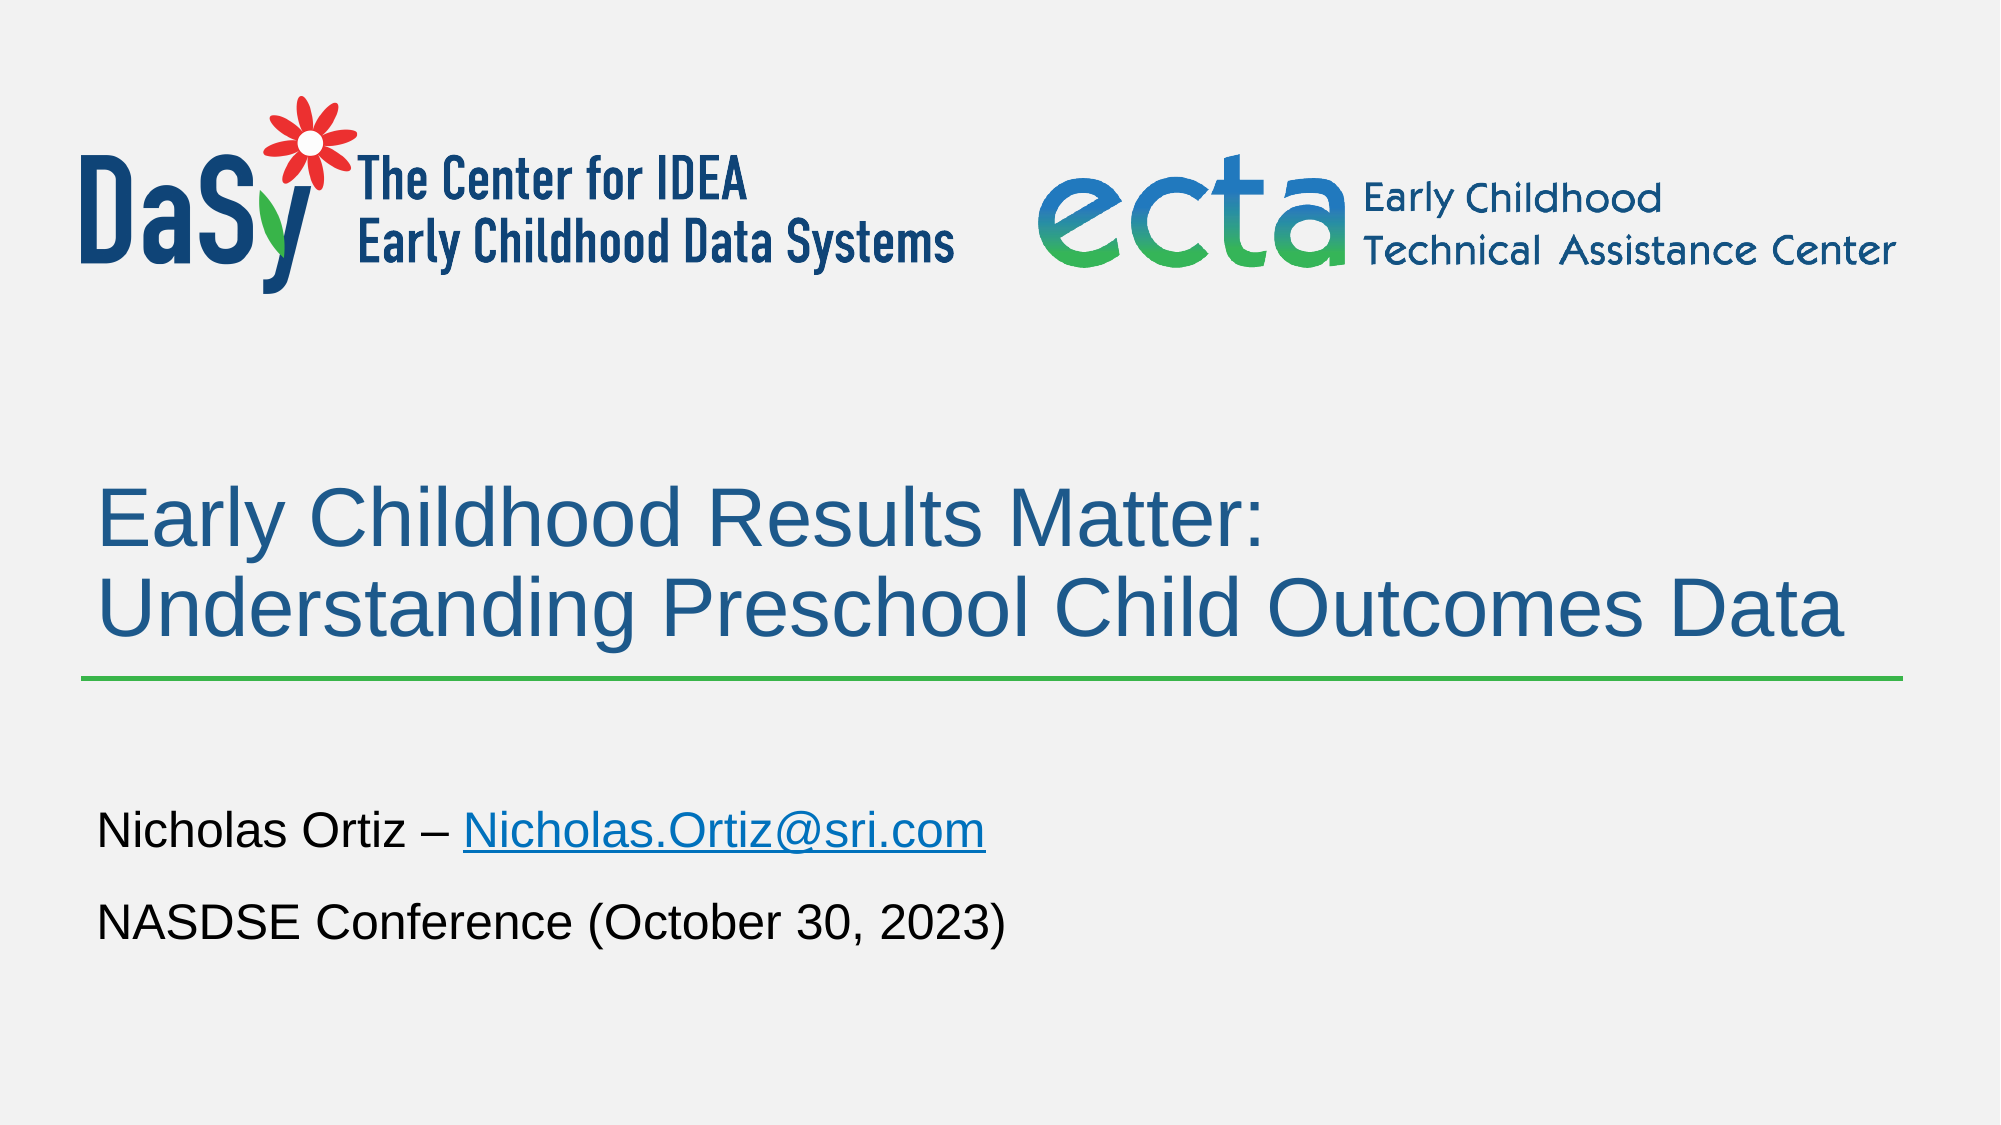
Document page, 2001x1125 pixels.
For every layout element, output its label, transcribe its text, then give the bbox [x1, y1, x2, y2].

subtitle Nicholas Ortiz – Nicholas.Ortiz@sri.com NASDSE Conference (October 30, 2023) [81, 727, 1903, 1008]
picture [81, 96, 954, 294]
title Early Childhood Results Matter: Understanding Preschool Child Outcomes Data [81, 351, 1903, 655]
picture [1032, 146, 1903, 275]
